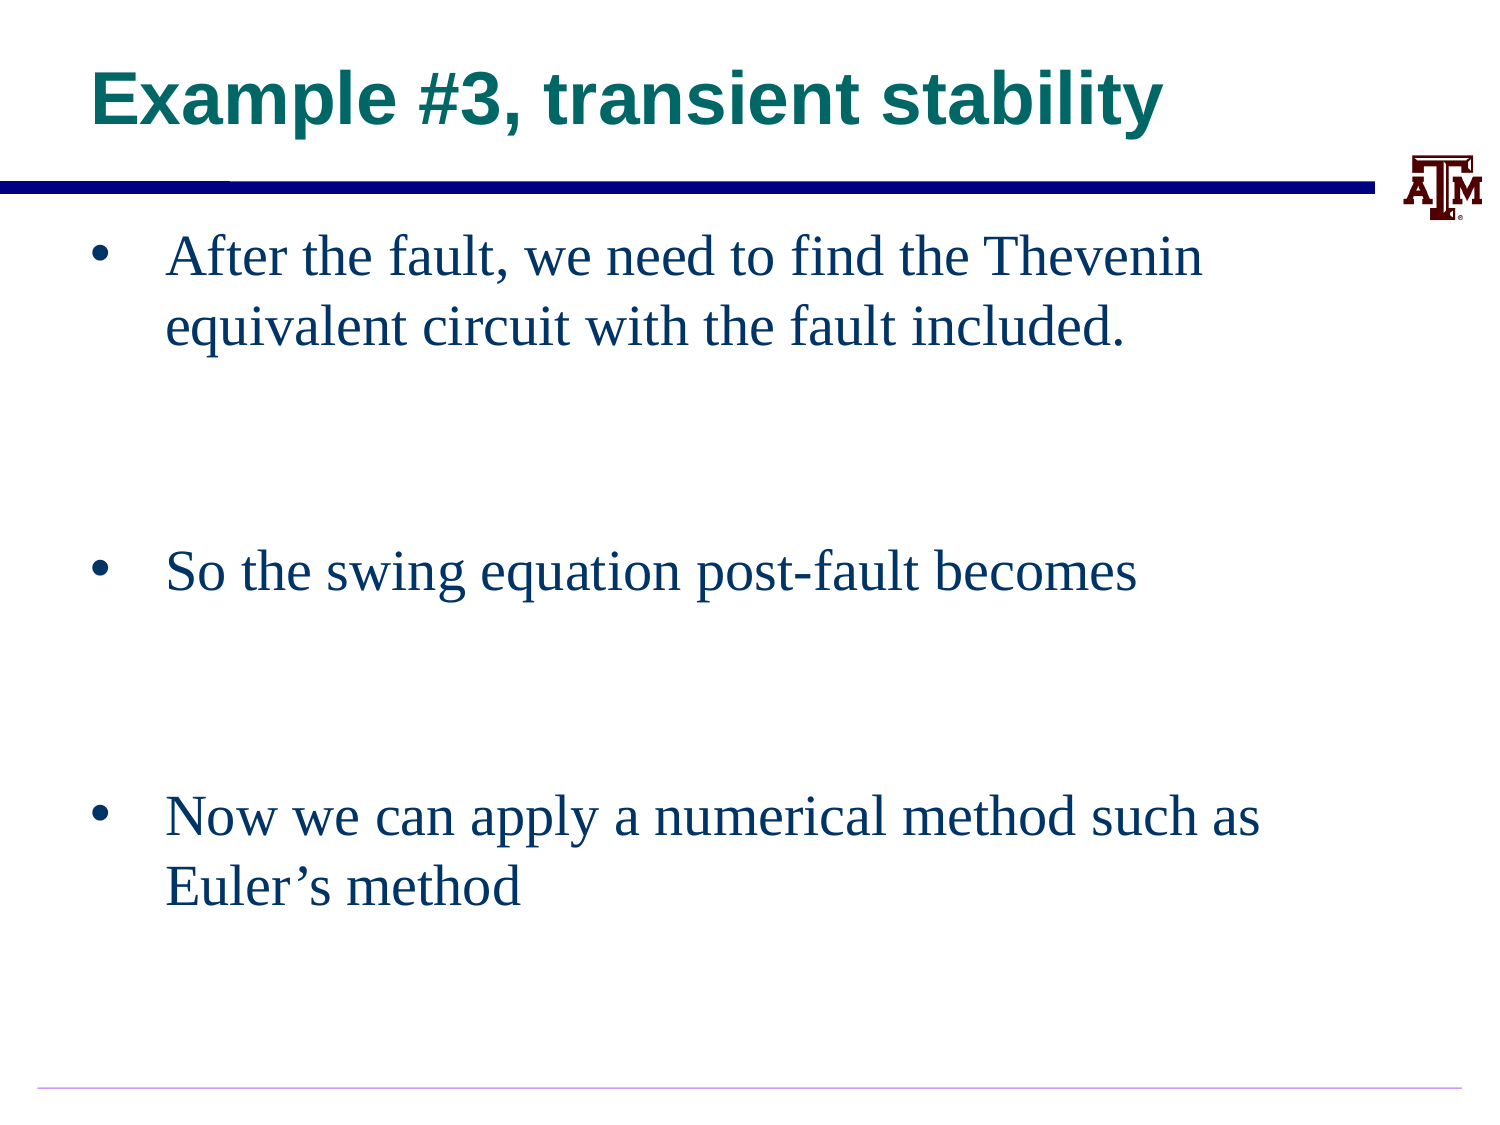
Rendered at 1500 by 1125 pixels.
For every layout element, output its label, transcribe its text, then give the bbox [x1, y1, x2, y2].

title Example #3, transient stability [74, 12, 1388, 188]
picture [1392, 137, 1493, 238]
